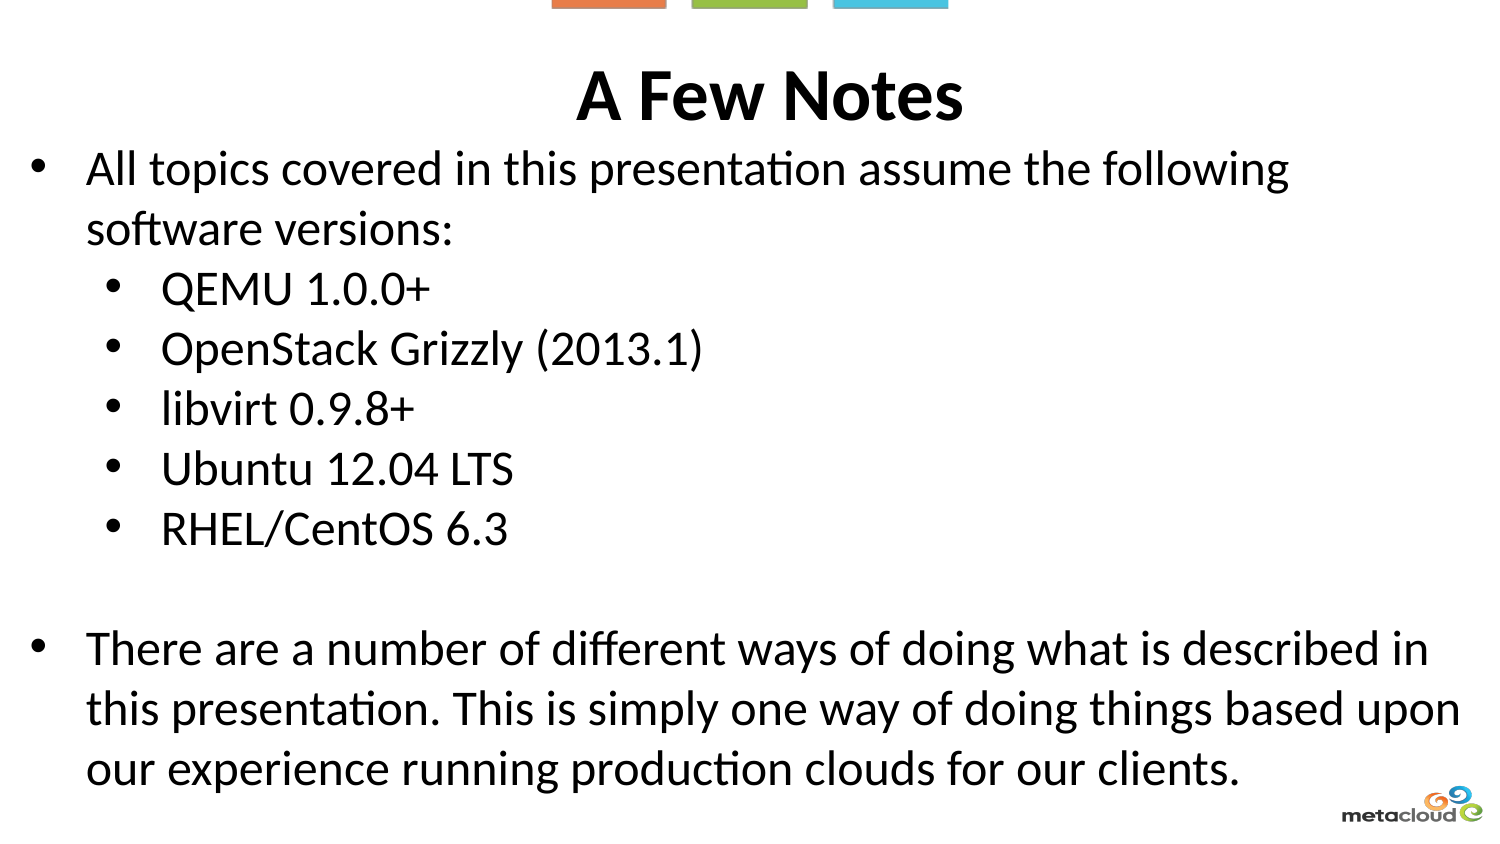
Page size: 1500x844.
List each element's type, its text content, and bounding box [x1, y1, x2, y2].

text_box [551, 0, 949, 9]
text_box All topics covered in this presentation assume the following software versions: QEMU 1.0.0+ OpenStack Grizzly (2013.1) libvirt 0.9.8+ Ubuntu 12.04 LTS RHEL/CentOS 6.3 There are a number of different ways of doing what is described in this presentation. This is simply one way of doing things based upon our experience running production clouds for our clients. [14, 120, 1488, 758]
text_box [1332, 783, 1488, 826]
text_box A Few Notes [147, 30, 1393, 120]
